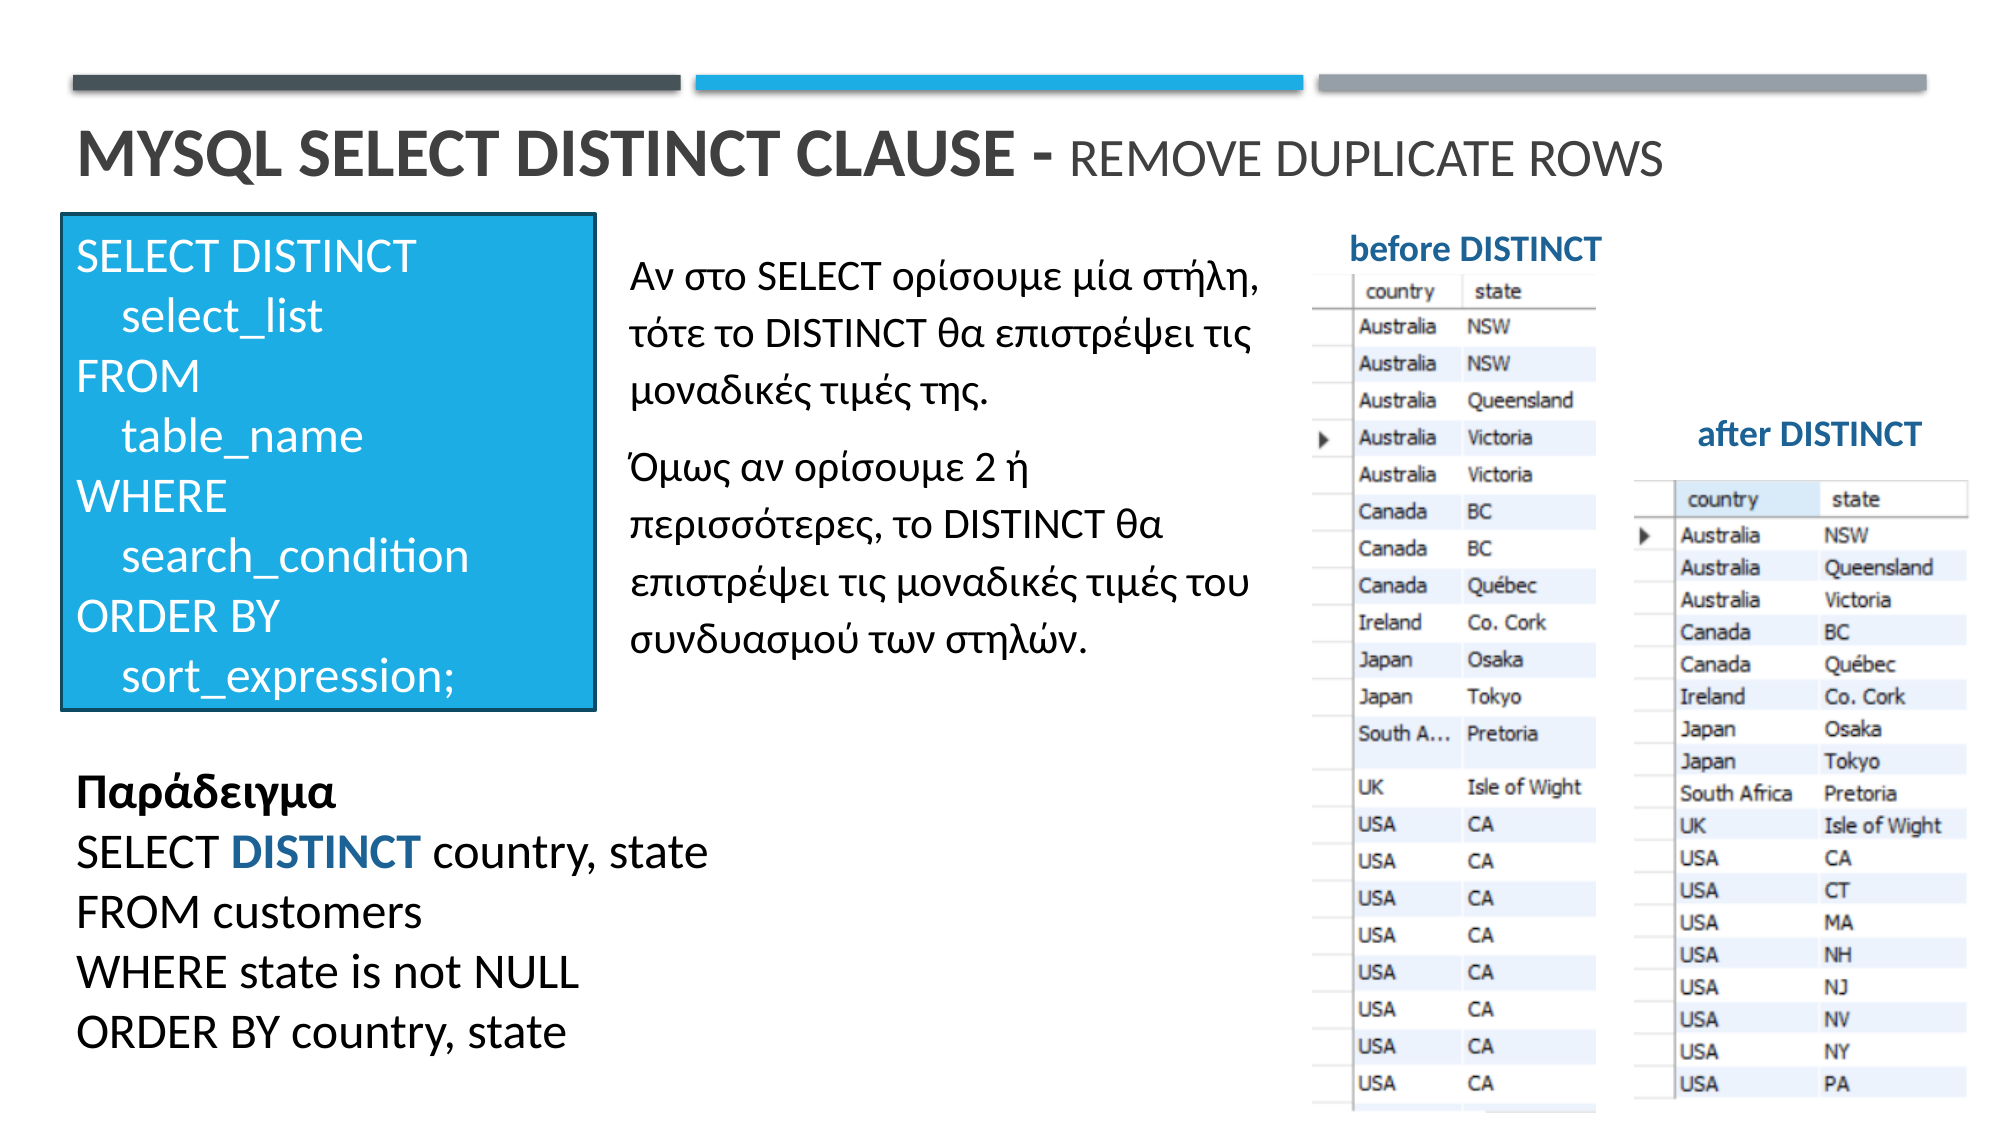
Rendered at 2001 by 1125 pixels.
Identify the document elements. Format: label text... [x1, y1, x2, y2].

text_box after DISTINCT [1682, 401, 1967, 462]
picture [1311, 273, 1597, 1113]
text_box SELECT DISTINCT select_list FROM table_name WHERE search_condition ORDER BY sort_expression; [60, 212, 597, 712]
picture [1634, 480, 1979, 1113]
text_box Παράδειγμα SELECT DISTINCT country, state FROM customers WHERE state is not NULL ORDER BY country, state [61, 751, 751, 1067]
text_box before DISTINCT [1334, 217, 1650, 277]
title MySQL select distinct clause - remove duplicate rows [61, 99, 1871, 199]
list Αν στο SELECT ορίσουμε μία στήλη, τότε το DISTINCT θα επιστρέψει τις μοναδικές τιμές της. Όμως αν ορίσουμε 2 ή περισσότερες, το DISTINCT θα επιστρέψει τις μοναδικές τιμές του συνδυασμού των στηλών. [614, 233, 1293, 711]
